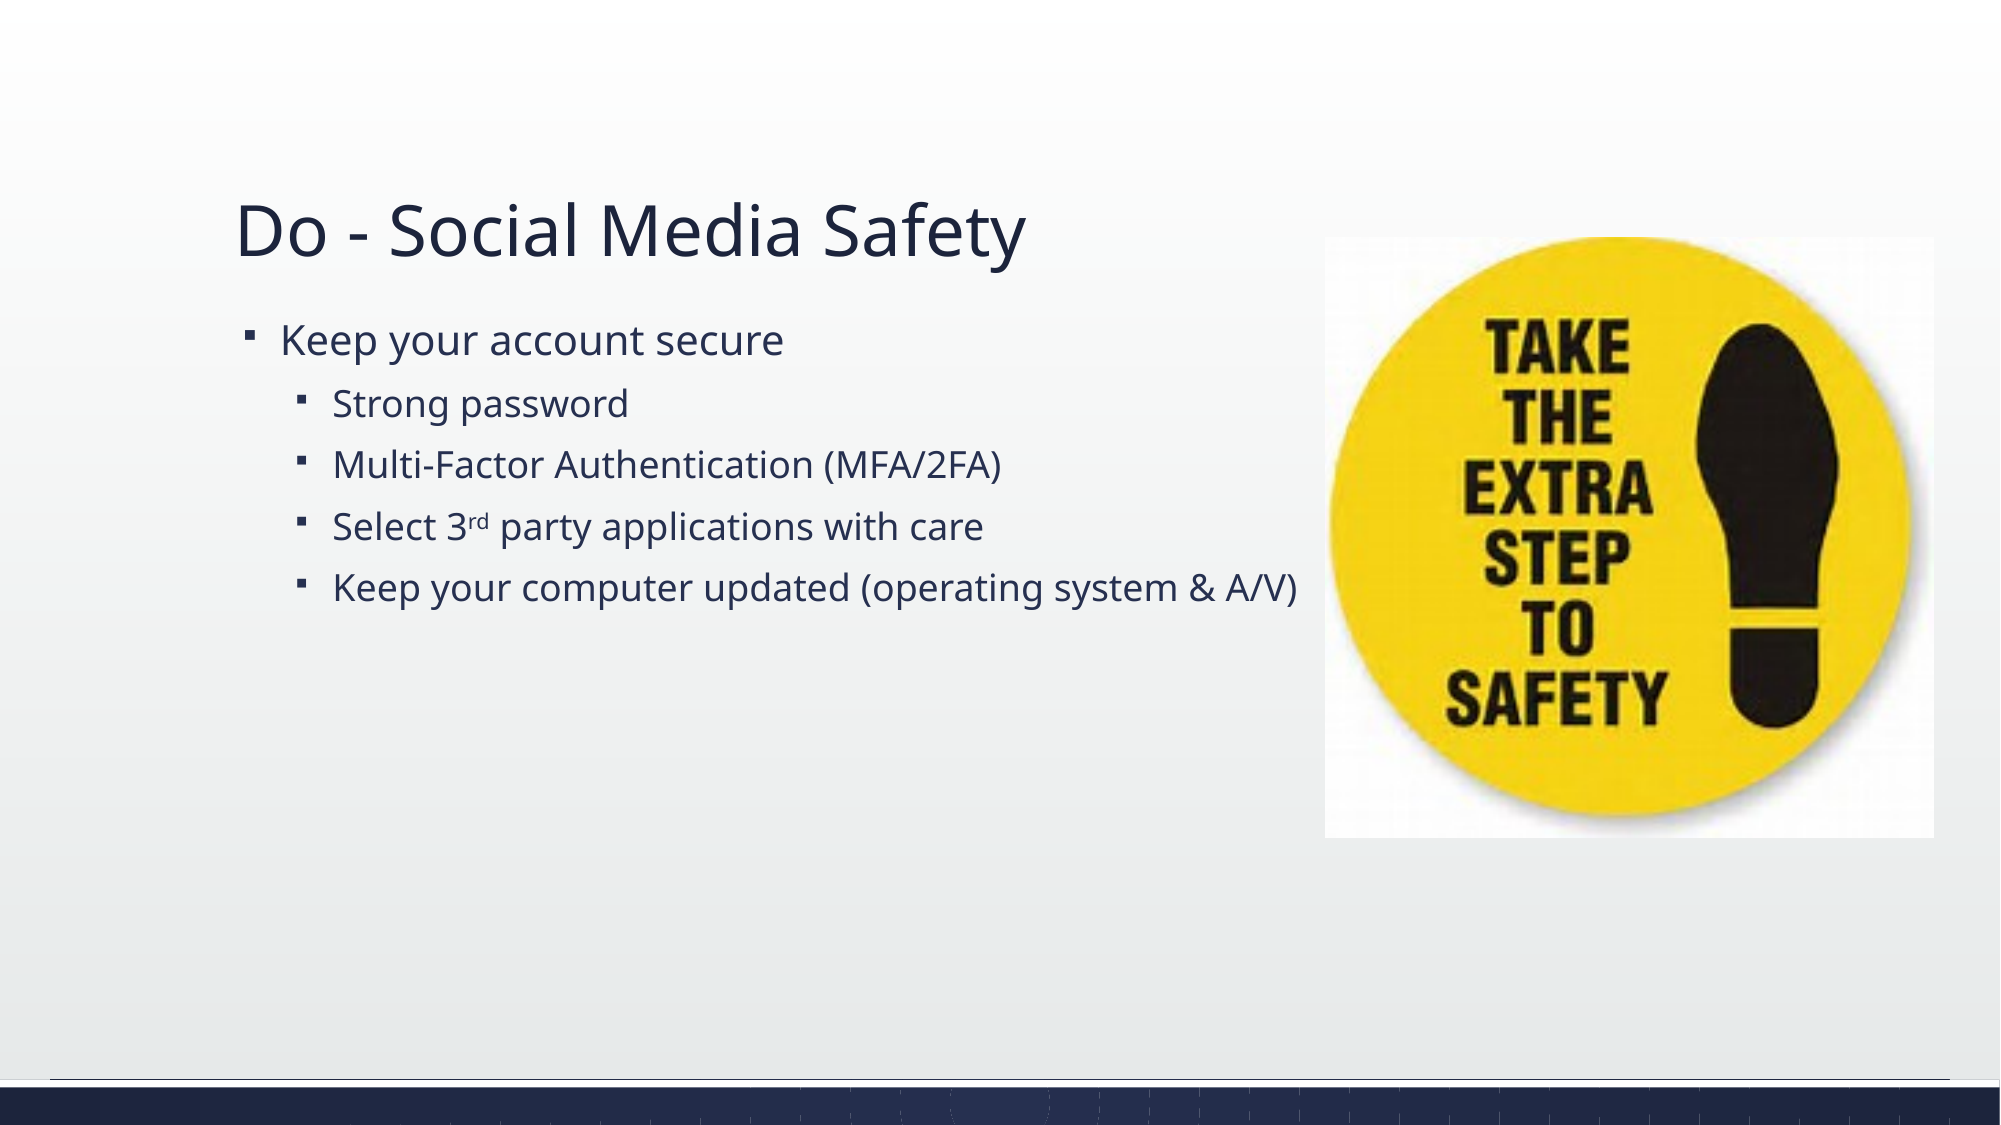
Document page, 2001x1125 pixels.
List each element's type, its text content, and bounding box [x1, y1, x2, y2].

title Do - Social Media Safety [219, 76, 1780, 279]
list Keep your account secure Strong password Multi-Factor Authentication (MFA/2FA) Select 3rd party applications with care Keep your computer updated (operating system & A/V) [219, 311, 1780, 990]
picture [1324, 237, 1934, 838]
